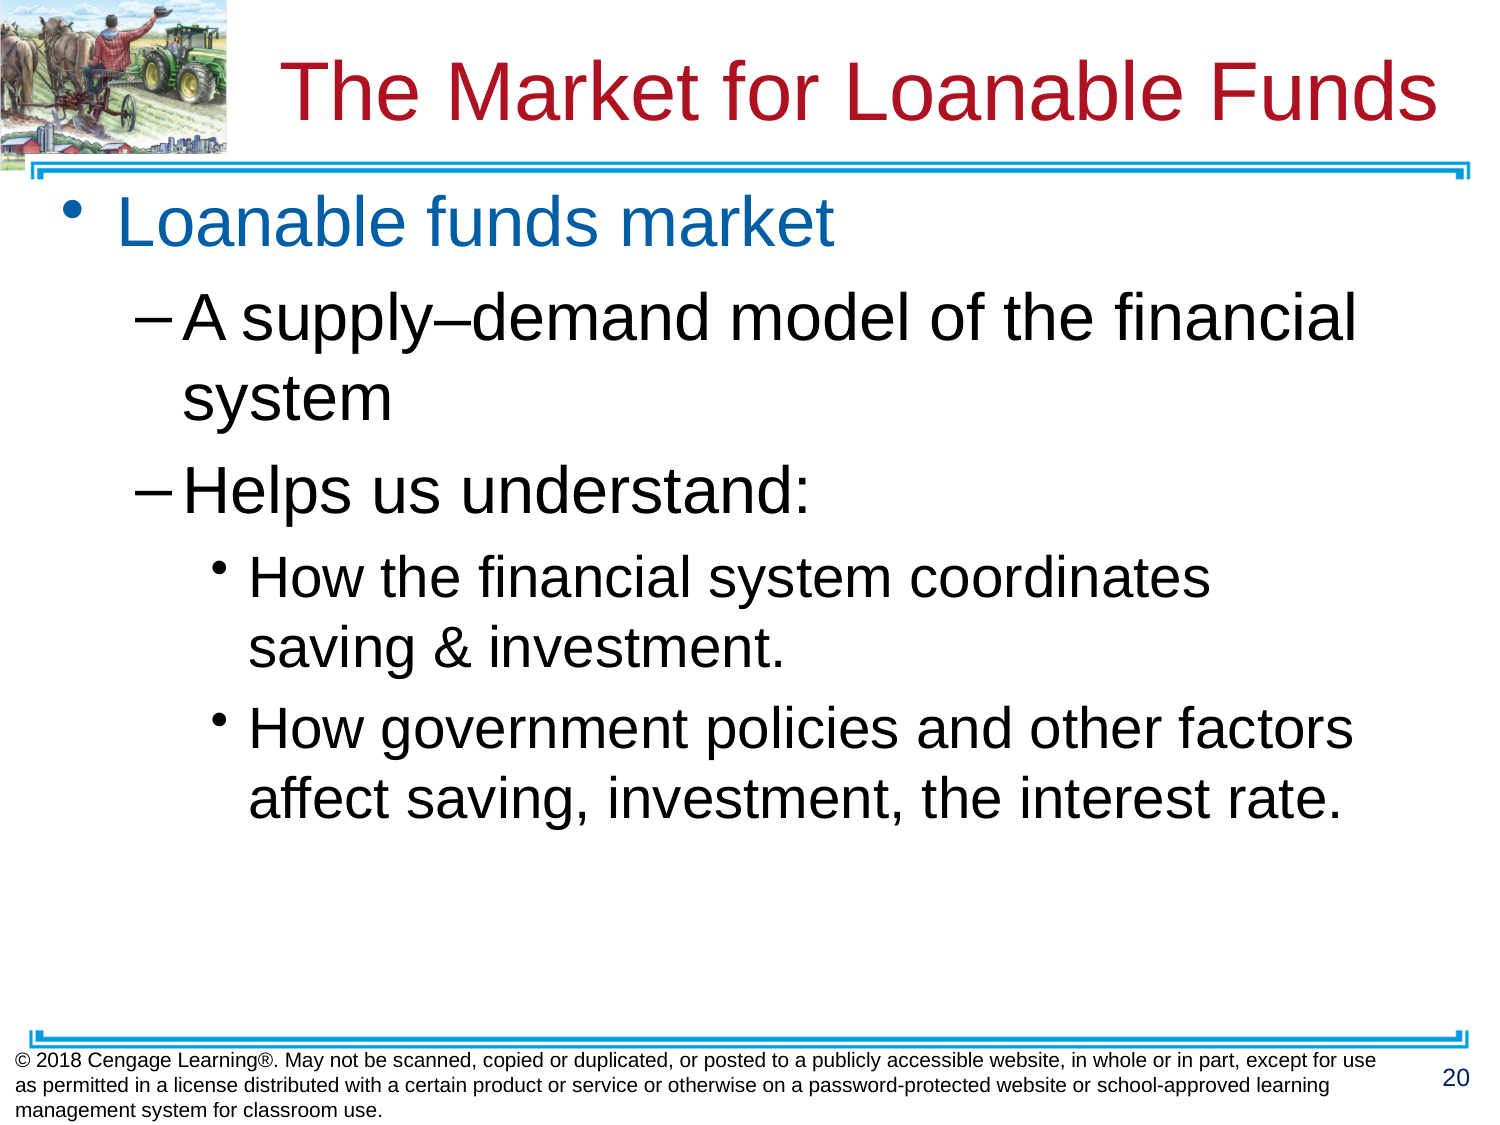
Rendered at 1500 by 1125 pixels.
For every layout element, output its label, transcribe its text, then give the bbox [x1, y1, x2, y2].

footer © 2018 Cengage Learning®. May not be scanned, copied or duplicated, or posted to a publicly accessible website, in whole or in part, except for use as permitted in a license distributed with a certain product or service or otherwise on a password-protected website or school-approved learning management system for classroom use. [0, 1043, 1412, 1125]
title The Market for Loanable Funds [219, 16, 1500, 158]
list Loanable funds market A supply–demand model of the financial system Helps us understand: How the financial system coordinates saving & investment. How government policies and other factors affect saving, investment, the interest rate. [45, 168, 1455, 1055]
slide_number 20 [1412, 1052, 1500, 1117]
picture [0, 0, 1475, 186]
picture [25, 1024, 45, 1043]
picture [1455, 1024, 1475, 1053]
